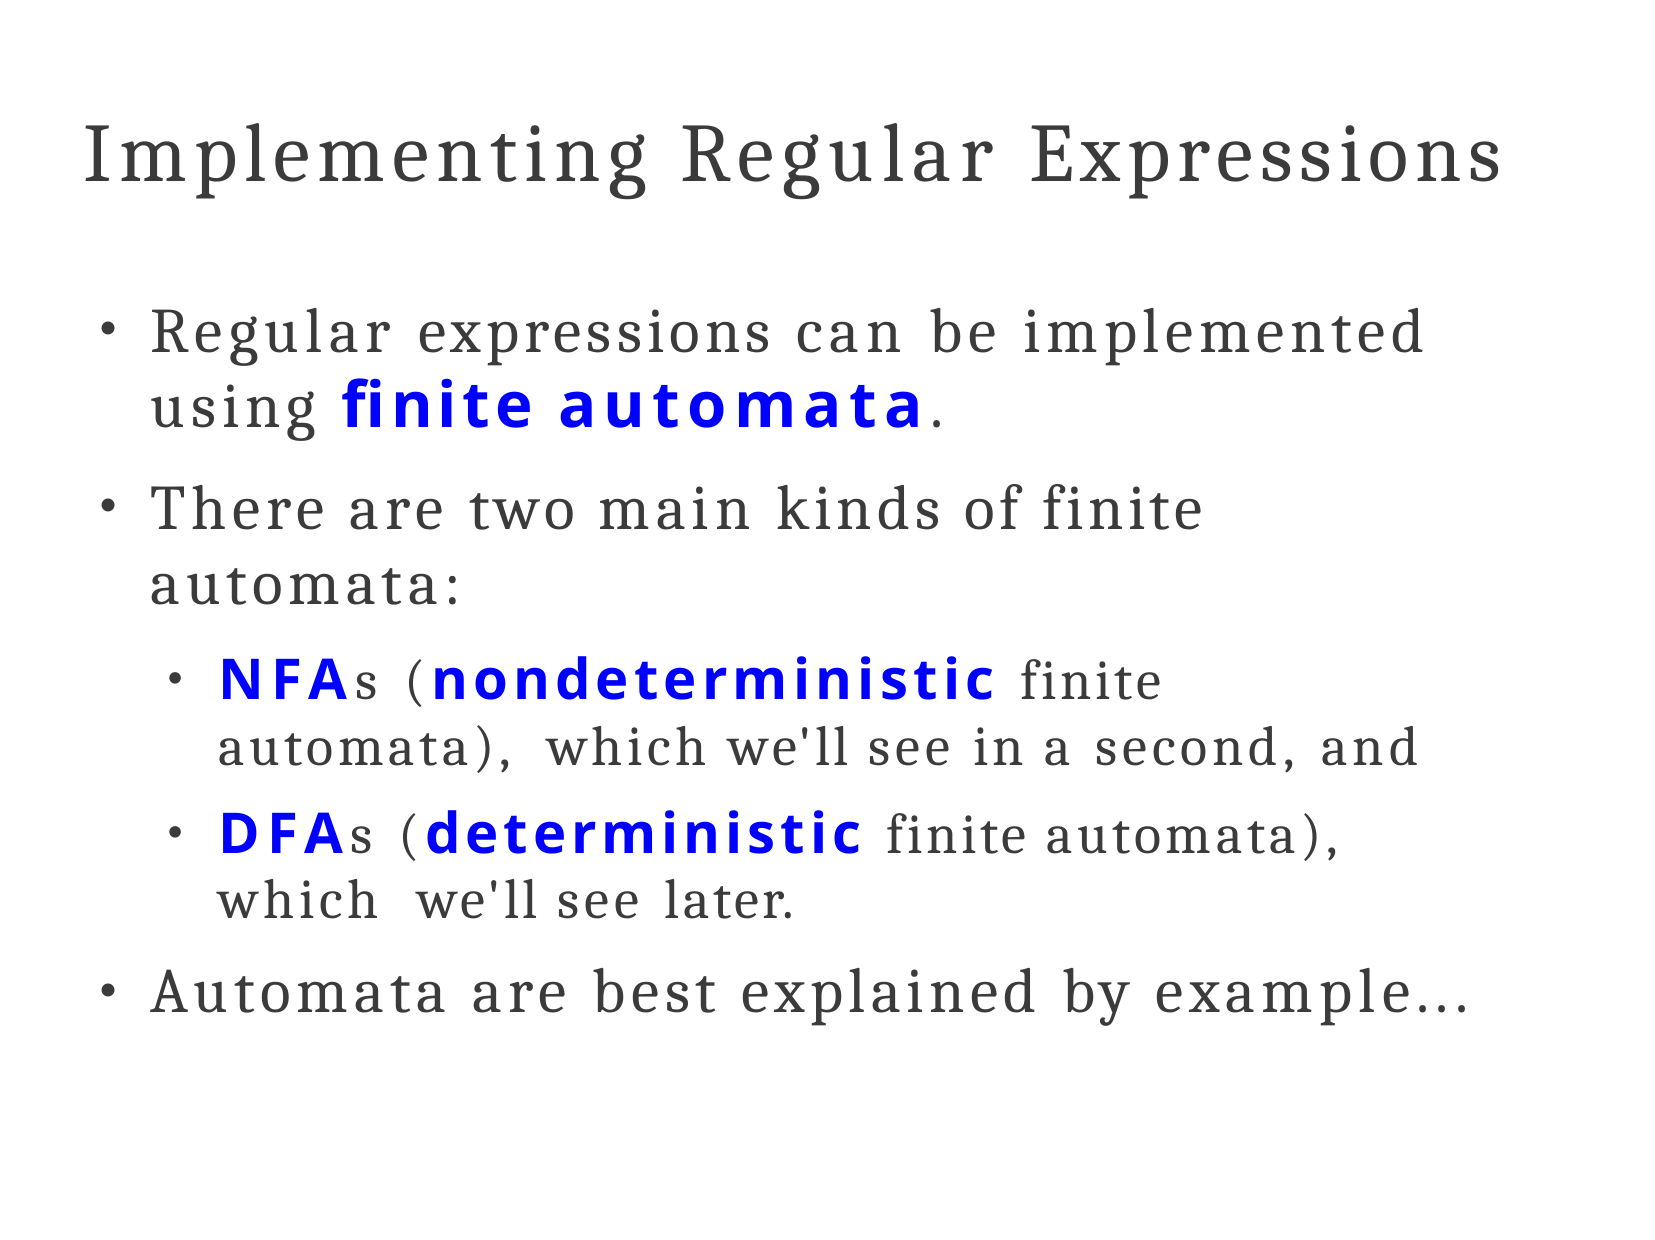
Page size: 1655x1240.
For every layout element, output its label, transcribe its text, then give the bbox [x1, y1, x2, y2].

list Regular expressions can be implemented using finite automata. There are two main kinds of finite automata: [80, 267, 1574, 994]
text_box ● [97, 967, 125, 1005]
text_box ● [165, 658, 190, 691]
title Implementing Regular Expressions [81, 96, 1571, 267]
text_box Automata are best explained by example... [148, 946, 1537, 1025]
text_box ● [165, 812, 190, 845]
text_box NFAs (nondeterministic finite automata), which we'll see in a second, and DFAs (deterministic finite automata), which we'll see later. [216, 639, 1517, 930]
